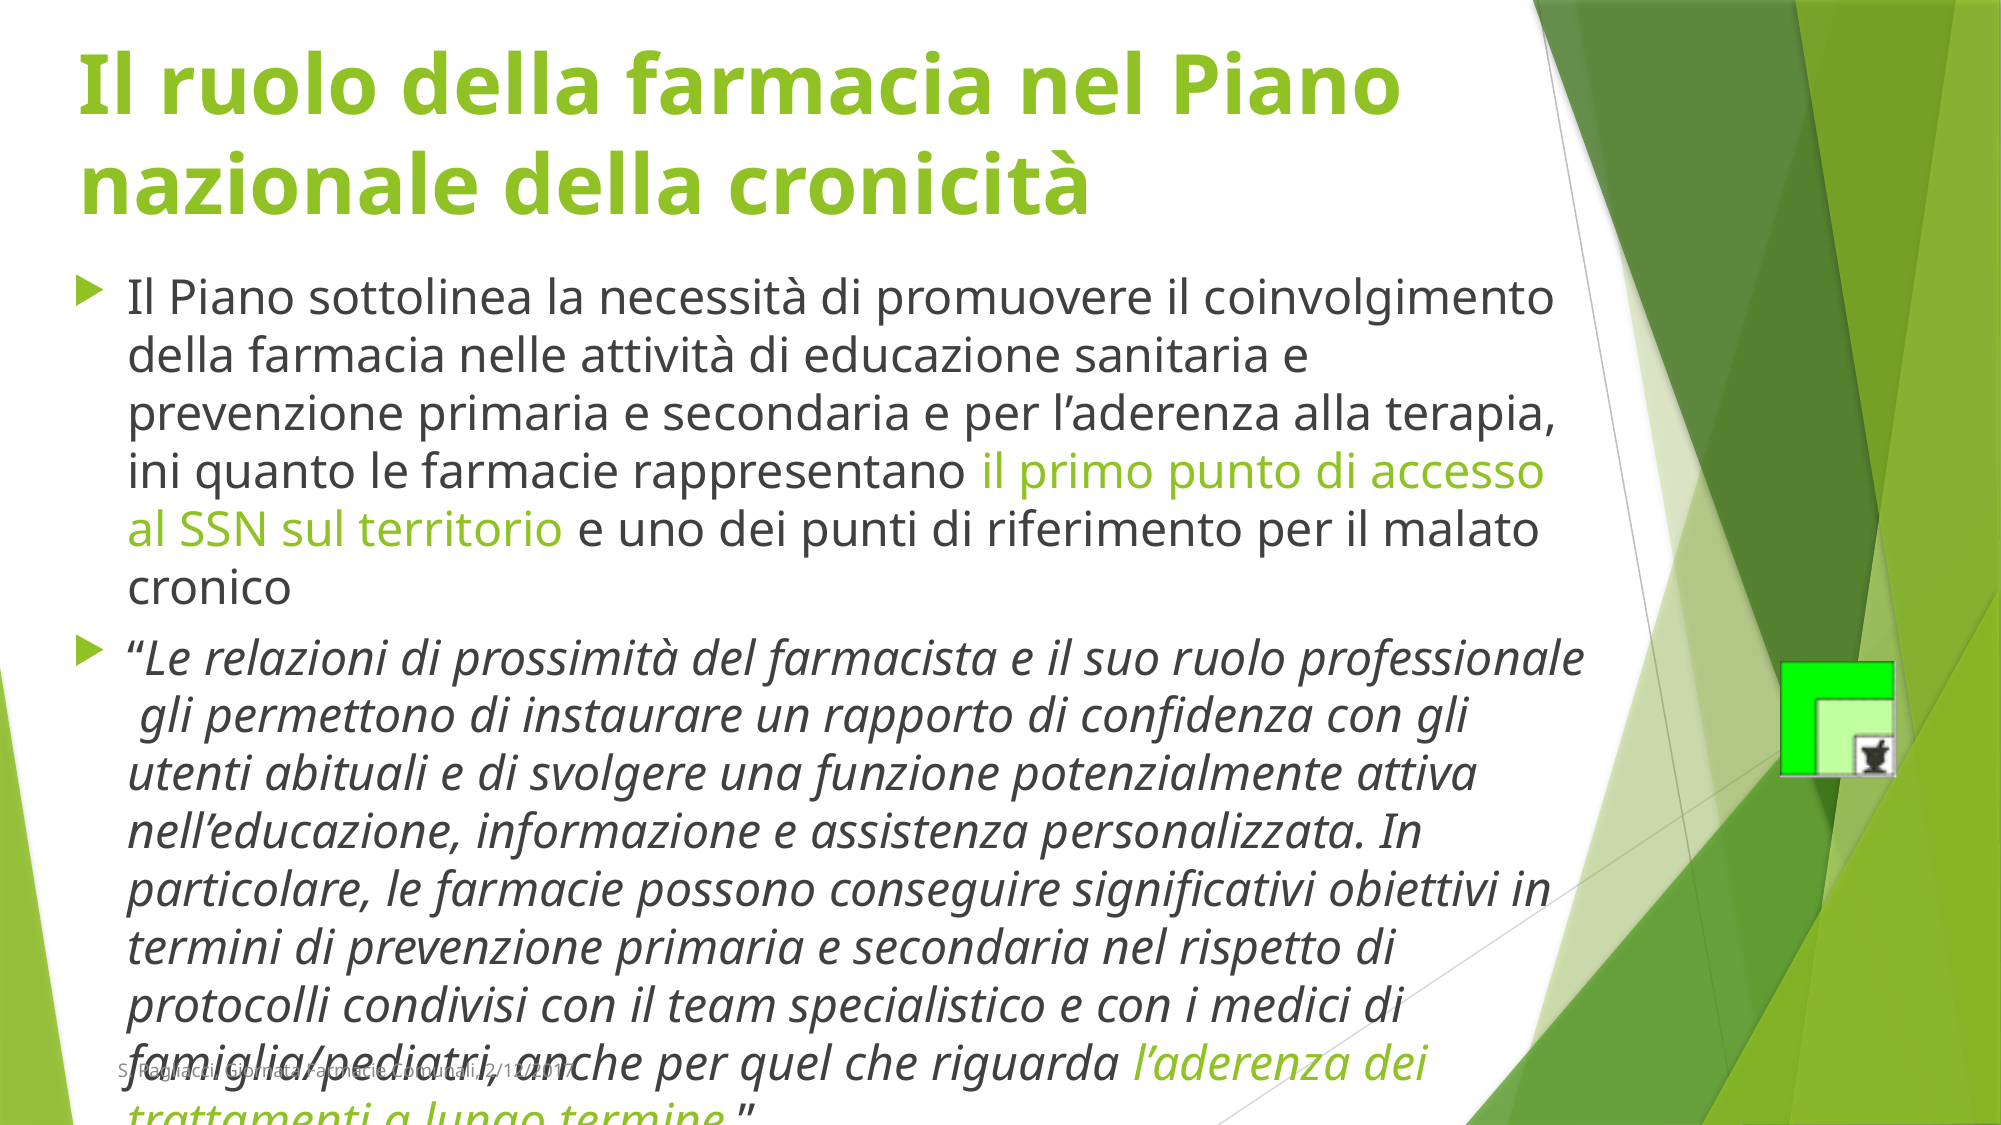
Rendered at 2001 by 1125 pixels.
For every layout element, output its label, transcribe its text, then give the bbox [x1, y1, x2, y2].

footer S. Pagliacci, Giornata Farmacie Comunali, 2/12/2017 [102, 1040, 1137, 1101]
list Il Piano sottolinea la necessità di promuovere il coinvolgimento della farmacia nelle attività di educazione sanitaria e prevenzione primaria e secondaria e per l’aderenza alla terapia, ini quanto le farmacie rappresentano il primo punto di accesso al SSN sul territorio e uno dei punti di riferimento per il malato cronico “Le relazioni di prossimità del farmacista e il suo ruolo professionale gli permettono di instaurare un rapporto di confidenza con gli utenti abituali e di svolgere una funzione potenzialmente attiva nell’educazione, informazione e assistenza personalizzata. In particolare, le farmacie possono conseguire significativi obiettivi in termini di prevenzione primaria e secondaria nel rispetto di protocolli condivisi con il team specialistico e con i medici di famiglia/pediatri, anche per quel che riguarda l’aderenza dei trattamenti a lungo termine.” [57, 258, 1613, 1125]
picture [1779, 660, 1901, 782]
title Il ruolo della farmacia nel Piano nazionale della cronicità [63, 23, 1609, 241]
